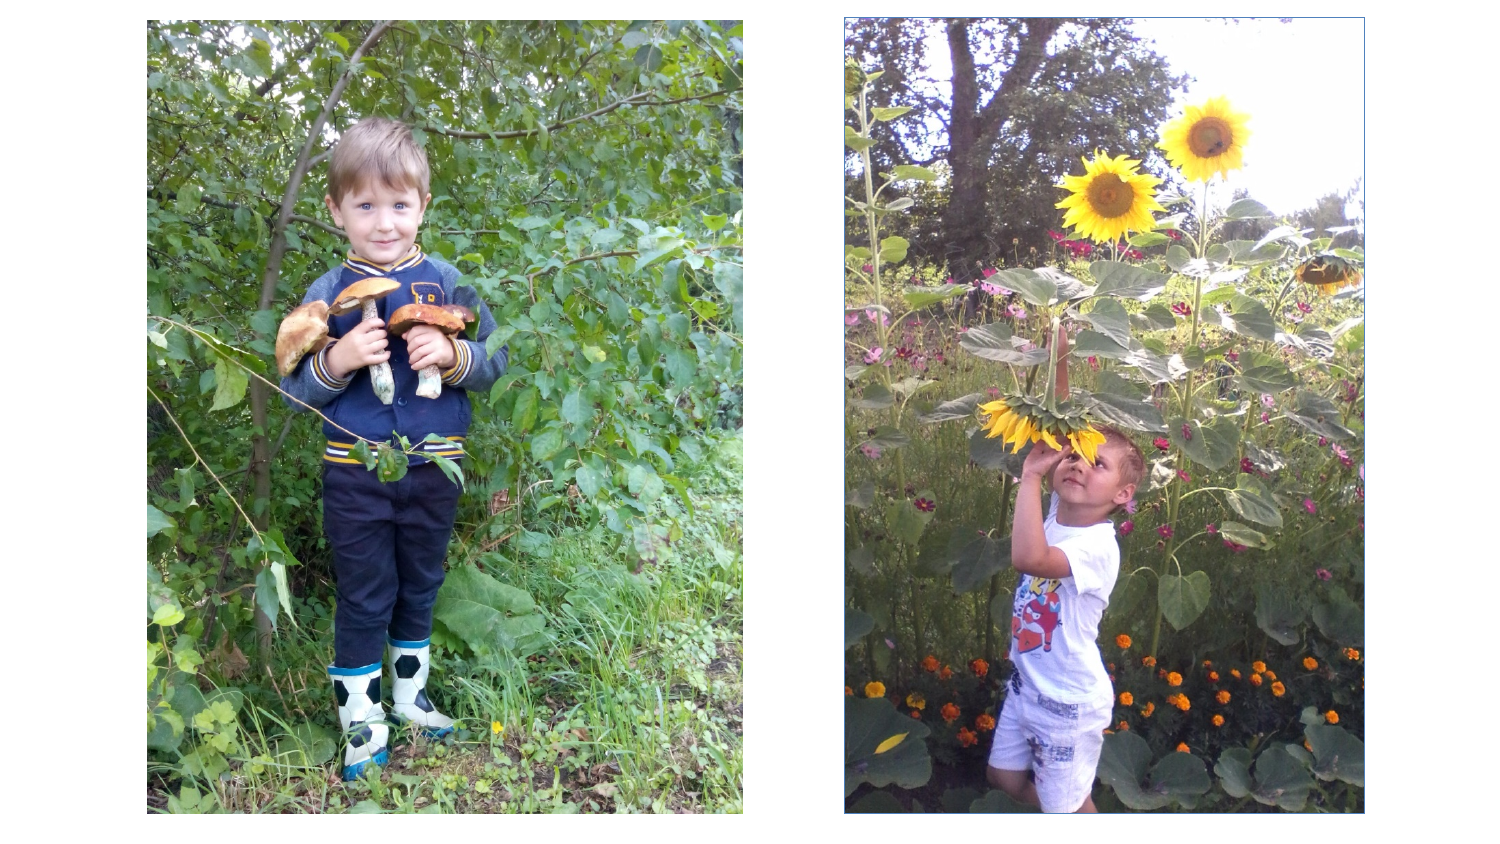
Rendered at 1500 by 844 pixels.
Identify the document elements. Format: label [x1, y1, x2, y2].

picture [844, 17, 1365, 814]
picture [147, 20, 743, 814]
